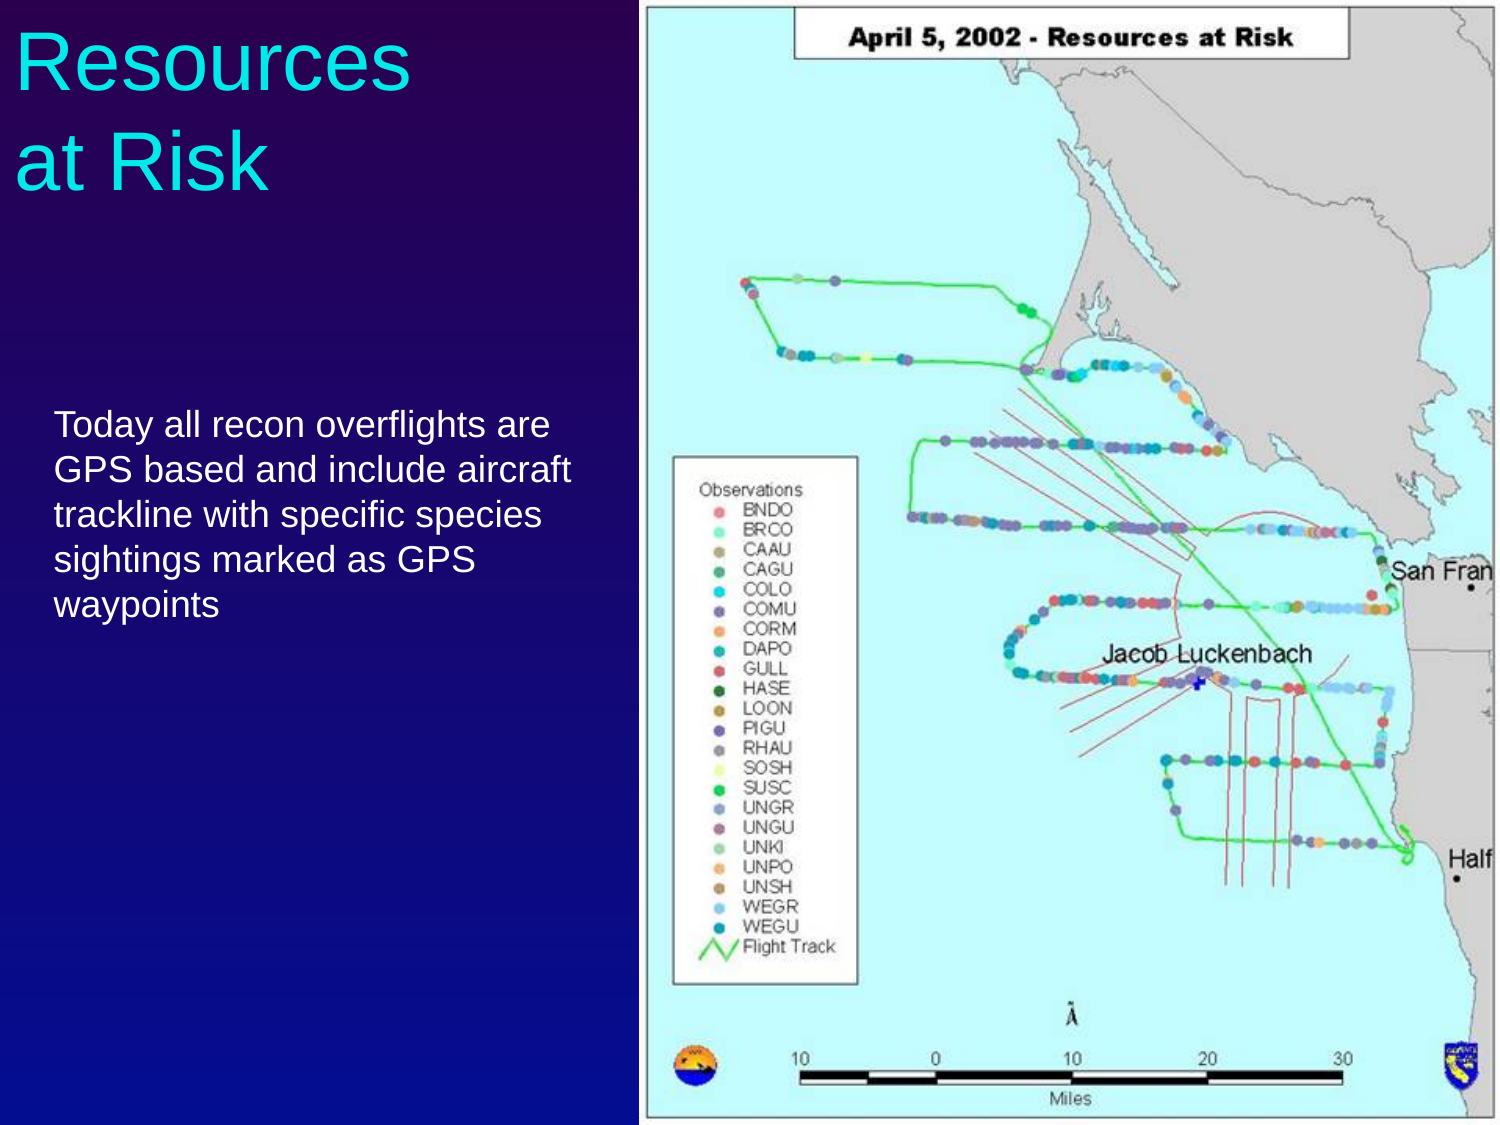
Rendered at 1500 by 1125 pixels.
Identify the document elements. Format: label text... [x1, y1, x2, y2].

text_box Today all recon overflights are GPS based and include aircraft trackline with specific species sightings marked as GPS waypoints [38, 392, 633, 632]
text_box Resources at Risk [0, 0, 636, 215]
picture [639, 0, 1500, 1125]
